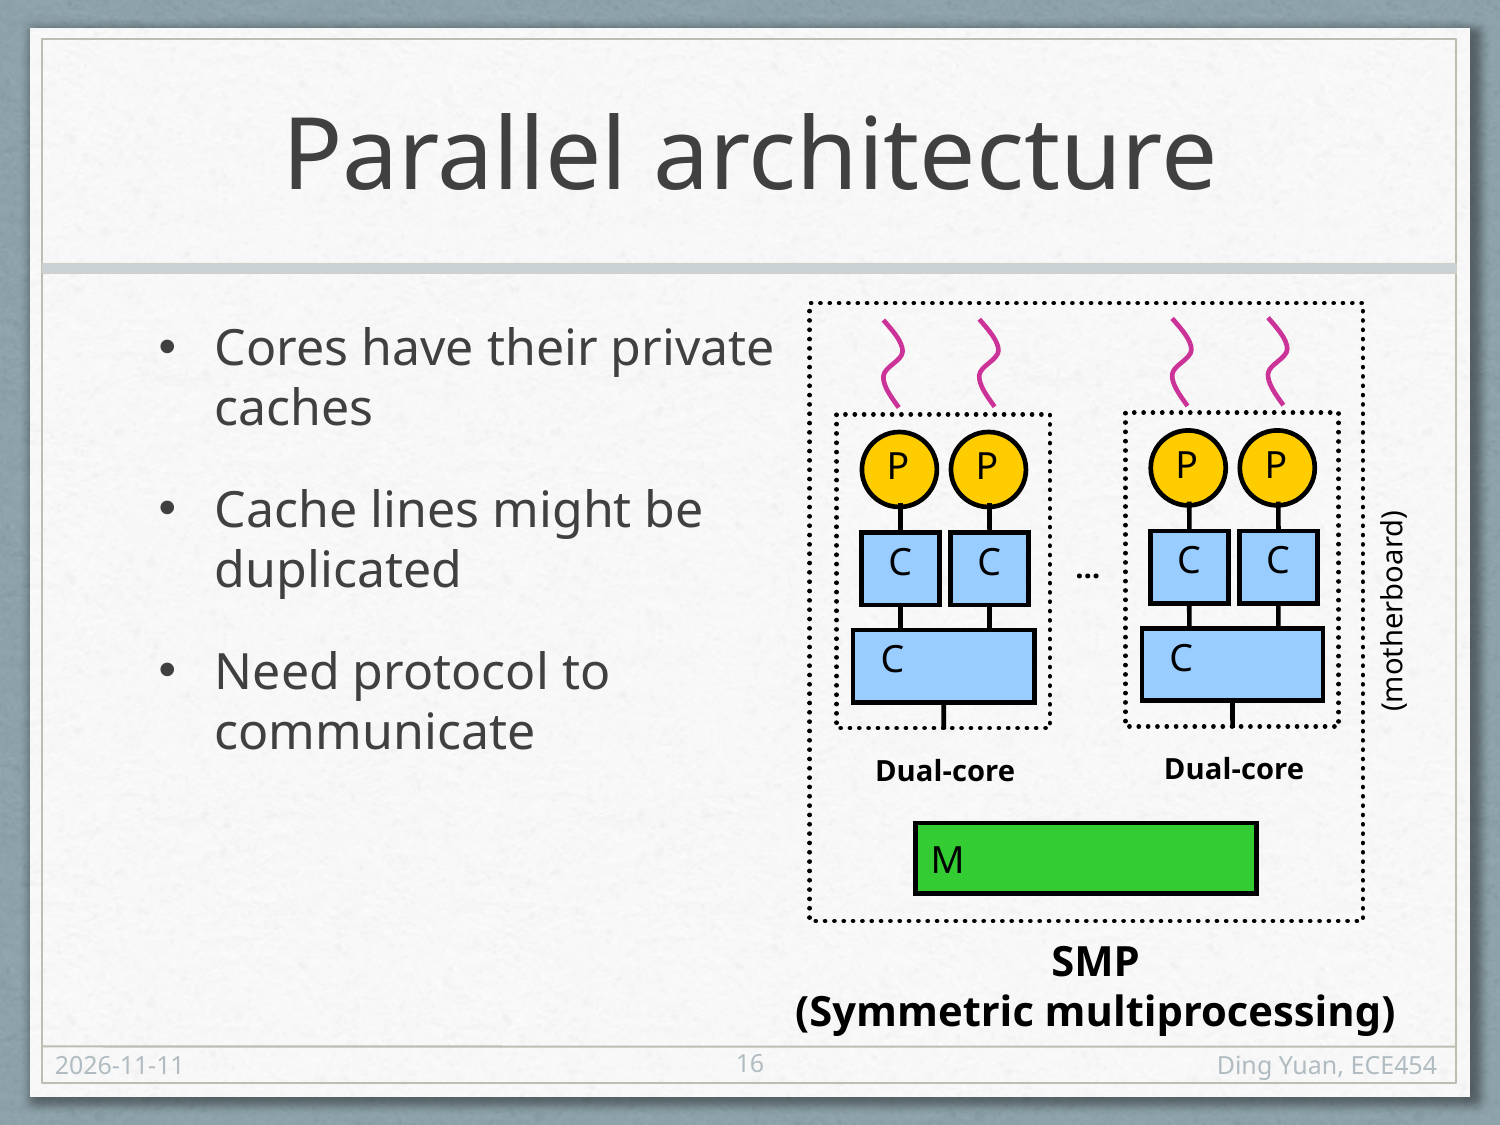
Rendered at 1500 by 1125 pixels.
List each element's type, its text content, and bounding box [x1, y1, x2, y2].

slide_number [39, 1045, 390, 1088]
picture [30, 28, 1470, 1097]
title Parallel architecture [147, 40, 1353, 260]
footer Ding Yuan, ECE454 [977, 1045, 1453, 1088]
list Cores have their private caches Cache lines might be duplicated Need protocol to communicate [143, 308, 802, 954]
slide_number 16 [687, 1042, 813, 1088]
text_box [809, 302, 1417, 1044]
